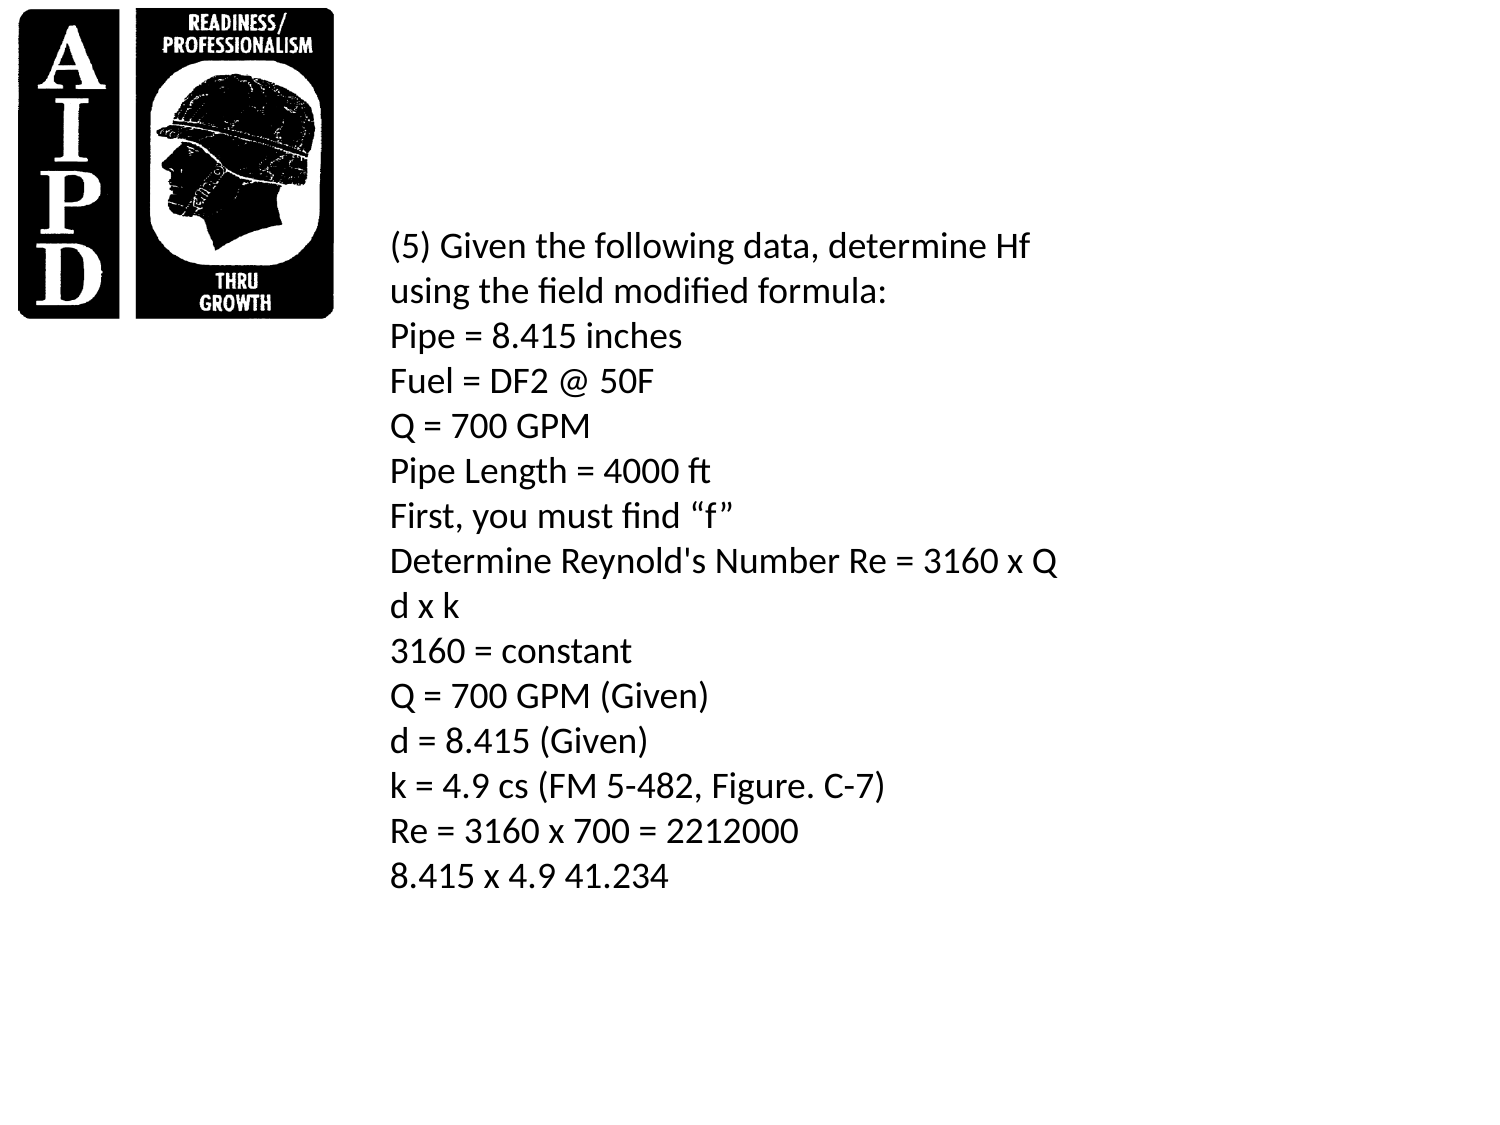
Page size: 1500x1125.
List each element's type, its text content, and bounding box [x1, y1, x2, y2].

picture [0, 2, 350, 326]
text_box (5) Given the following data, determine Hf using the field modified formula: Pipe = 8.415 inches Fuel = DF2 @ 50F Q = 700 GPM Pipe Length = 4000 ft First, you must find “f” Determine Reynold's Number Re = 3160 x Q d x k 3160 = constant Q = 700 GPM (Given) d = 8.415 (Given) k = 4.9 cs (FM 5-482, Figure. C-7) Re = 3160 x 700 = 2212000 8.415 x 4.9 41.234 [374, 214, 1125, 904]
